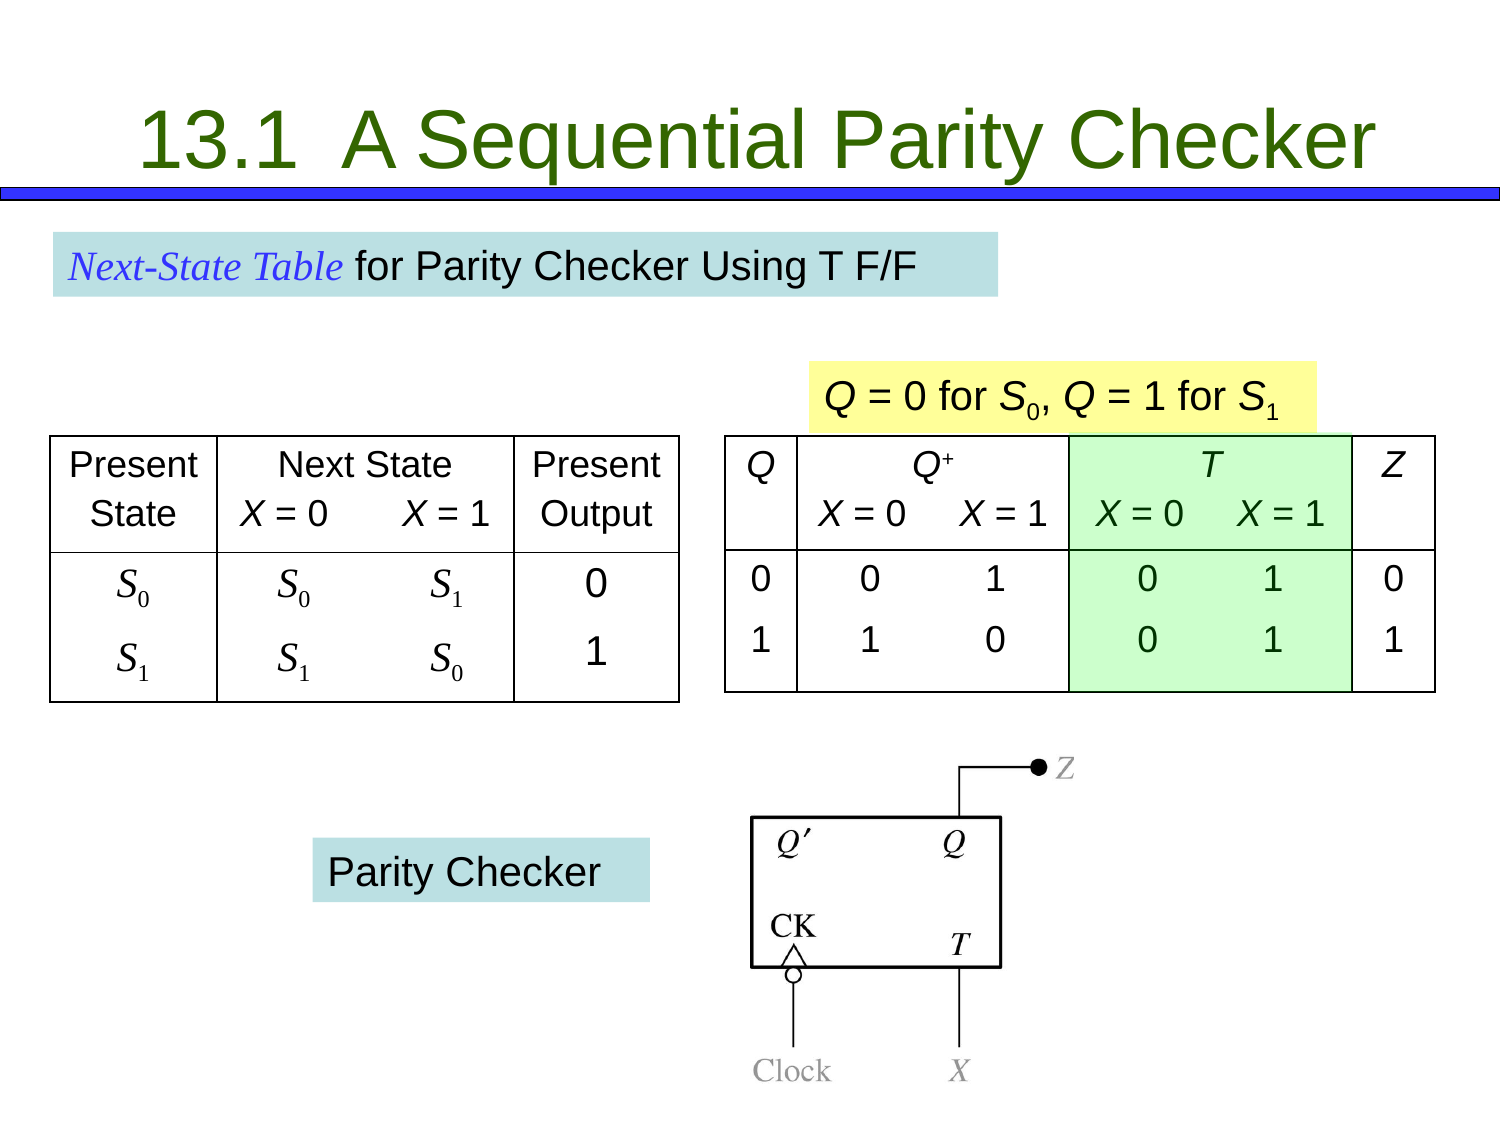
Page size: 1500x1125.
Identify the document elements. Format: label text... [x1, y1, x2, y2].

table_header Q [726, 437, 796, 549]
table_cell 0 1 [726, 551, 796, 691]
table_header Q+ X = 0 X = 1 [798, 437, 1068, 549]
picture [749, 749, 1075, 1088]
text_box Next-State Table for Parity Checker Using T F/F [53, 233, 999, 297]
table_cell S0 S1 [51, 553, 216, 701]
table_cell 0 1 [1353, 551, 1434, 691]
text_box Q = 0 for S0, Q = 1 for S1 [809, 361, 1317, 433]
table_header Z [1353, 437, 1434, 549]
table_header Present State [51, 437, 216, 552]
text_box Parity Checker [312, 837, 650, 903]
table_cell 0 1 [515, 553, 678, 701]
table_header Present Output [515, 437, 678, 552]
table_header Next State X = 0 X = 1 [218, 437, 513, 552]
text_box [1068, 432, 1353, 693]
table_cell 0 1 1 0 [798, 551, 1068, 691]
table_cell S0 S1 S1 S0 [218, 553, 513, 701]
title 13.1 A Sequential Parity Checker [45, 37, 1471, 233]
